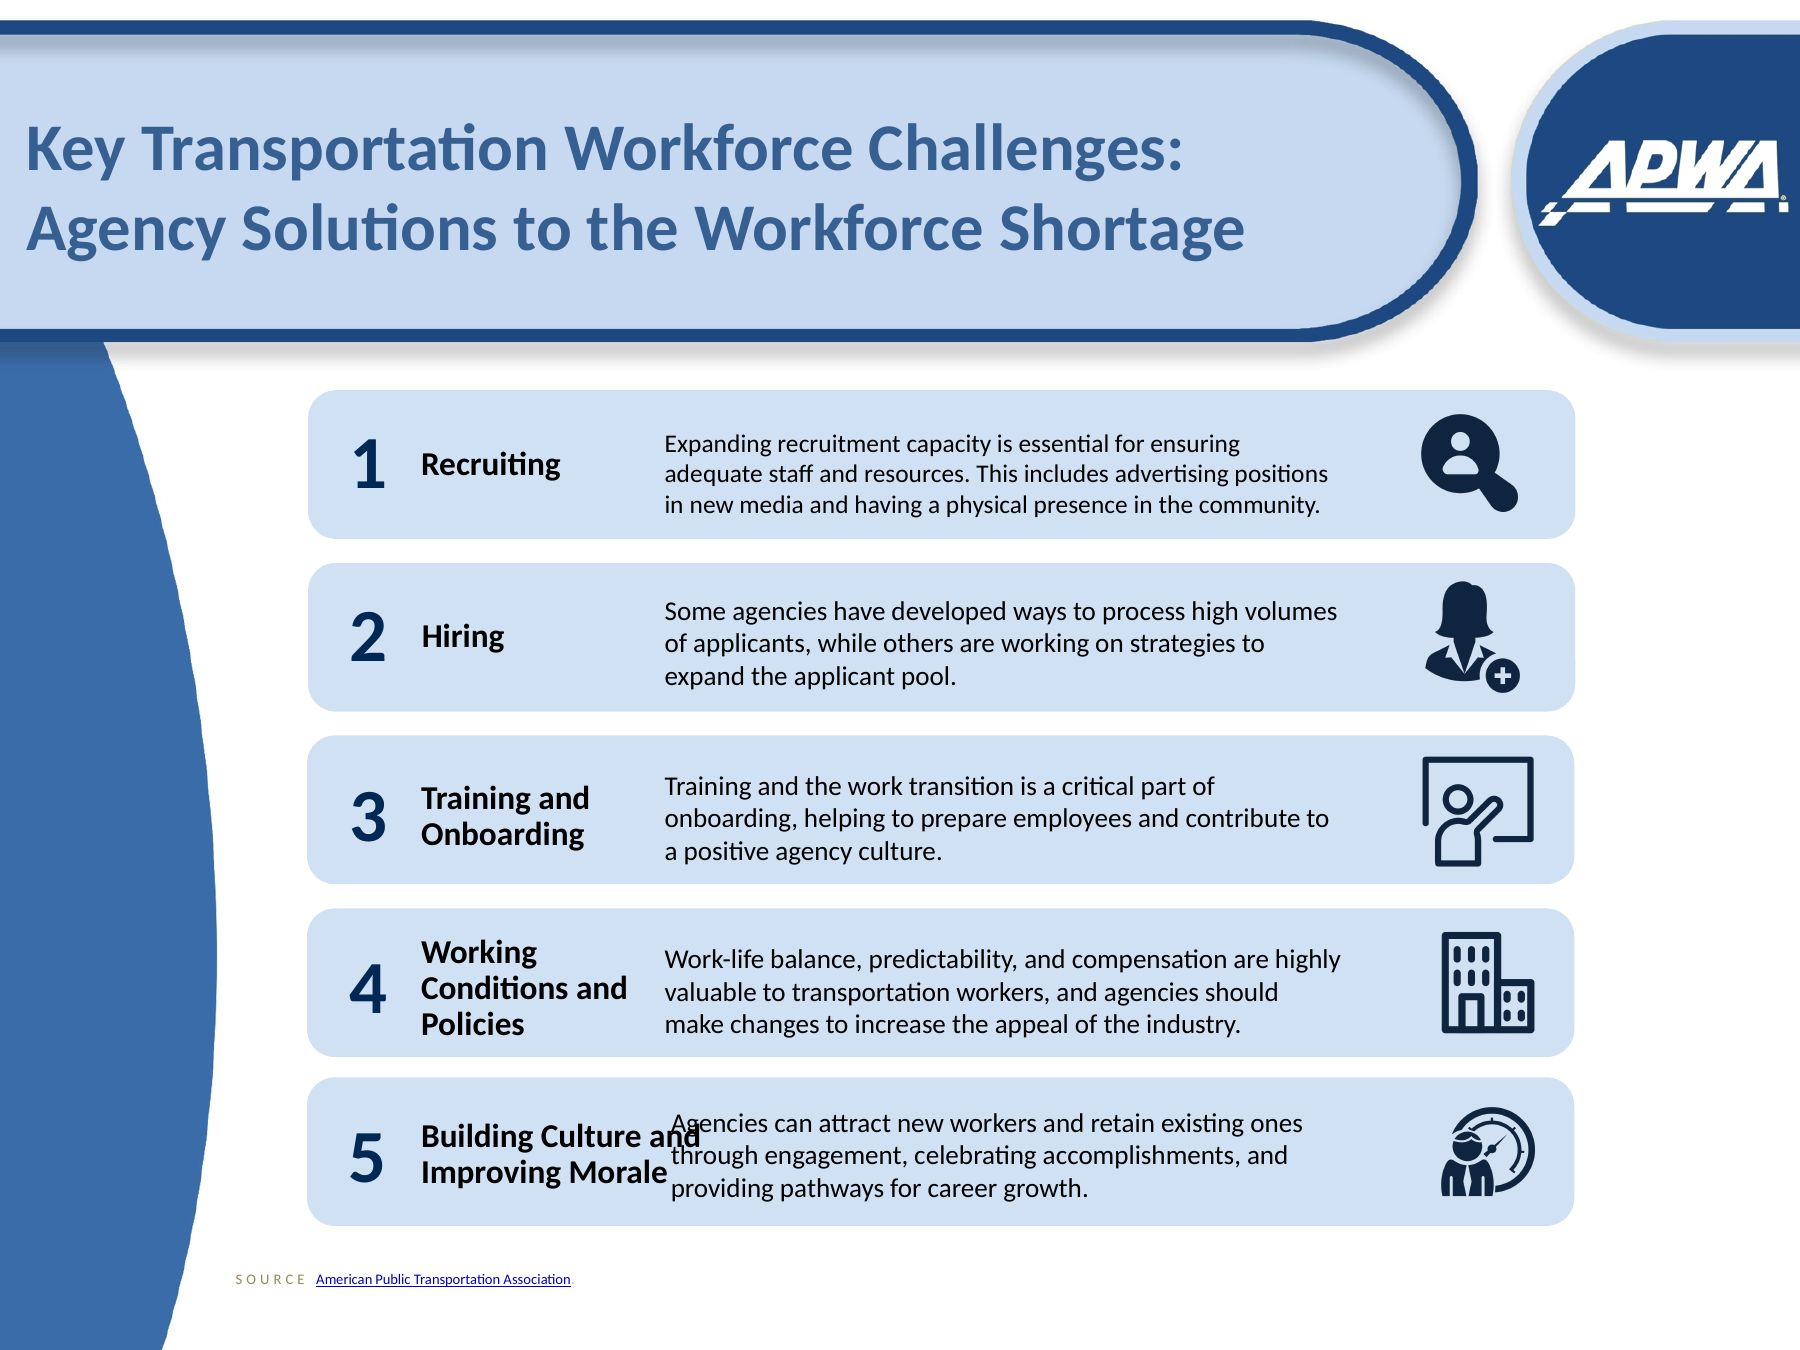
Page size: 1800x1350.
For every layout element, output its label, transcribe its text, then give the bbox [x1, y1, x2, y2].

text_box Agencies can attract new workers and retain existing ones through engagement, celebrating accomplishments, and providing pathways for career growth. [650, 1083, 1362, 1225]
text_box Expanding recruitment capacity is essential for ensuring adequate staff and resources. This includes advertising positions in new media and having a physical presence in the community. [644, 402, 1362, 544]
text_box 1 [330, 439, 406, 490]
picture [0, 0, 1800, 1350]
text_box SOURCE American Public Transportation Association. [220, 1262, 1479, 1295]
text_box Hiring [406, 589, 644, 684]
text_box 4 [330, 964, 406, 1015]
text_box [312, 394, 1571, 535]
text_box [311, 740, 1570, 880]
text_box [311, 1081, 1570, 1222]
text_box 5 [329, 1133, 406, 1184]
title Key Transportation Workforce Challenges: Agency Solutions to the Workforce Shortage [11, 48, 1362, 319]
text_box [312, 567, 1571, 707]
text_box Some agencies have developed ways to process high volumes of applicants, while others are working on strategies to expand the applicant pool. [644, 571, 1362, 713]
text_box Work-life balance, predictability, and compensation are highly valuable to transportation workers, and agencies should make changes to increase the appeal of the industry. [644, 919, 1362, 1061]
text_box [311, 913, 1570, 1053]
text_box Working Conditions and Policies [406, 941, 644, 1036]
text_box Training and the work transition is a critical part of onboarding, helping to prepare employees and contribute to a positive agency culture. [644, 746, 1362, 888]
text_box 2 [330, 612, 406, 662]
text_box 3 [330, 792, 406, 842]
text_box Building Culture and Improving Morale [406, 1107, 650, 1203]
text_box Training and Onboarding [406, 769, 644, 864]
text_box Recruiting [406, 417, 644, 512]
